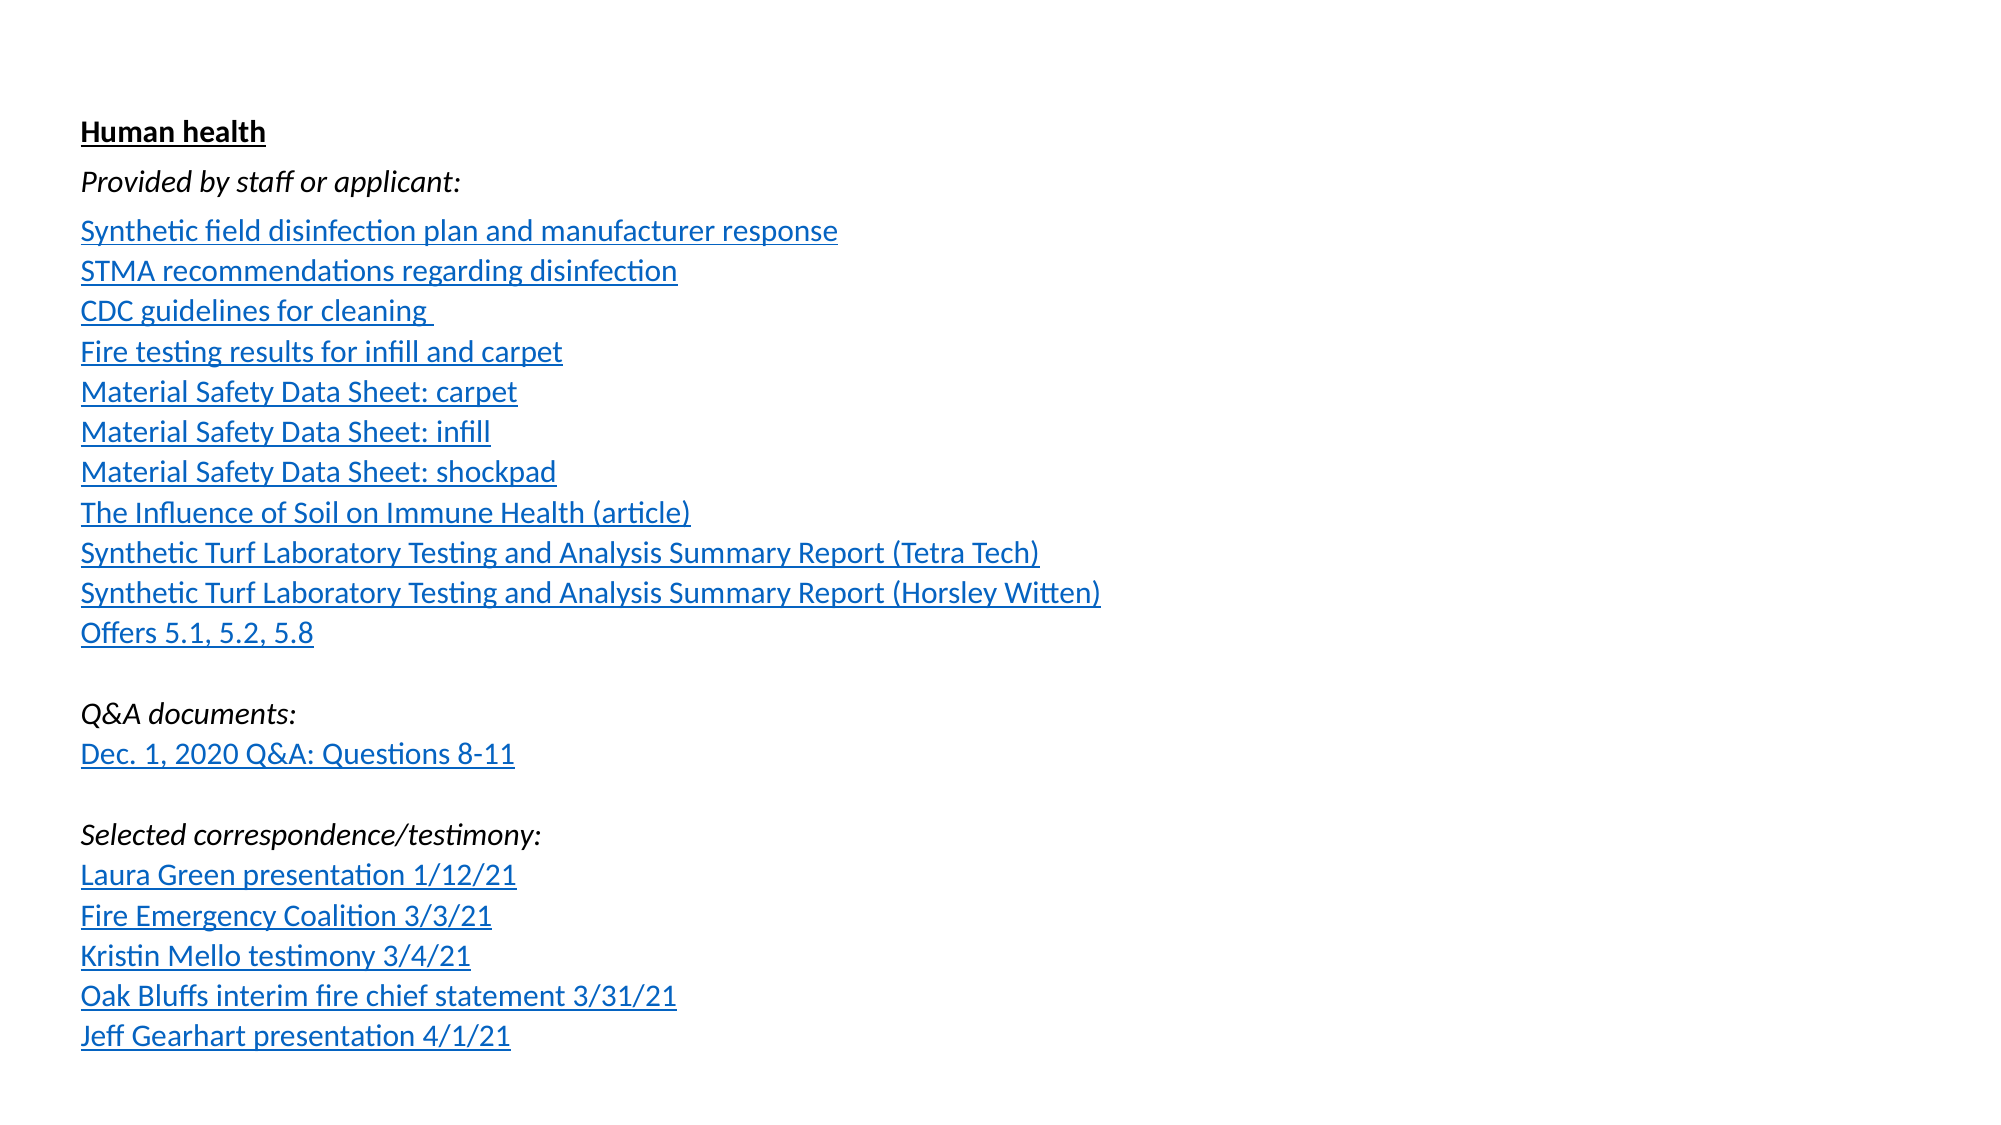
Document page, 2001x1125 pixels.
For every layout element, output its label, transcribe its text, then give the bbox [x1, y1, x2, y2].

list Human health Provided by staff or applicant: Synthetic field disinfection plan and manufacturer response STMA recommendations regarding disinfection CDC guidelines for cleaning Fire testing results for infill and carpet Material Safety Data Sheet: carpet Material Safety Data Sheet: infill Material Safety Data Sheet: shockpad The Influence of Soil on Immune Health (article) Synthetic Turf Laboratory Testing and Analysis Summary Report (Tetra Tech) Synthetic Turf Laboratory Testing and Analysis Summary Report (Horsley Witten) Offers 5.1, 5.2, 5.8 Q&A documents: Dec. 1, 2020 Q&A: Questions 8-11 Selected correspondence/testimony: Laura Green presentation 1/12/21 Fire Emergency Coalition 3/3/21 Kristin Mello testimony 3/4/21 Oak Bluffs interim fire chief statement 3/31/21 Jeff Gearhart presentation 4/1/21 [65, 101, 1863, 1075]
